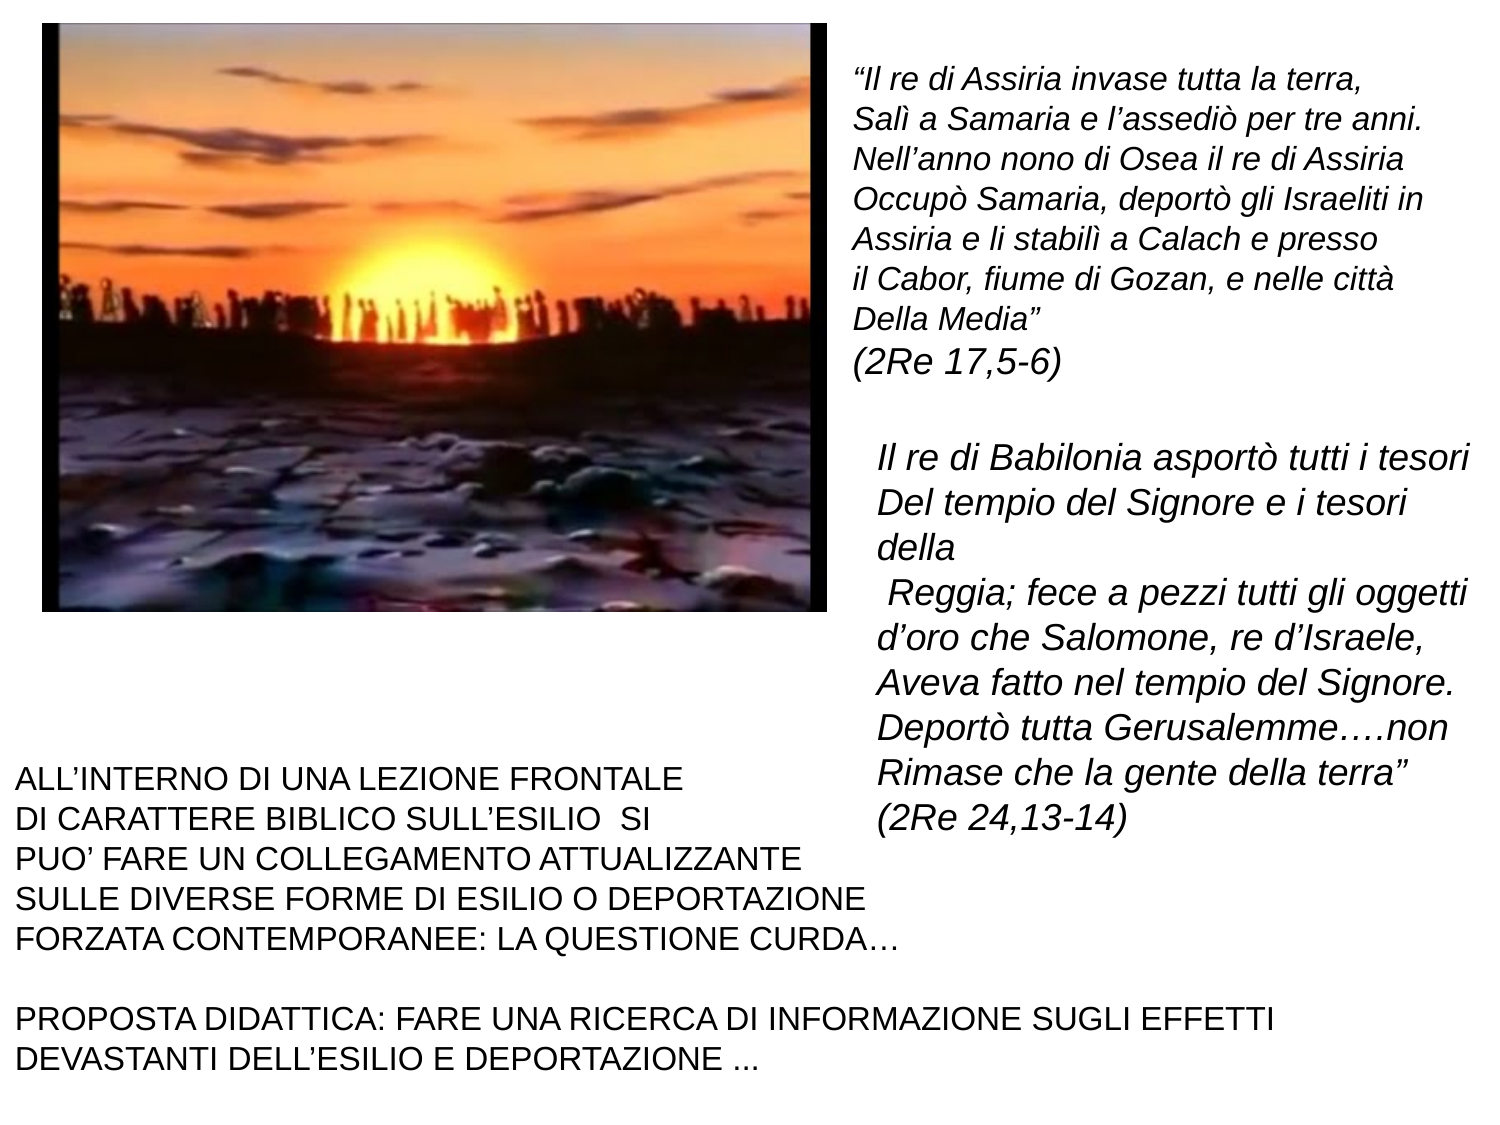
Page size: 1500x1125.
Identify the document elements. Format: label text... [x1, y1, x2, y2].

text_box Il re di Babilonia asportò tutti i tesori Del tempio del Signore e i tesori della Reggia; fece a pezzi tutti gli oggetti d’oro che Salomone, re d’Israele, Aveva fatto nel tempio del Signore. Deportò tutta Gerusalemme….non Rimase che la gente della terra” (2Re 24,13-14) [862, 425, 1500, 776]
text_box ALL’INTERNO DI UNA LEZIONE FRONTALE DI CARATTERE BIBLICO SULL’ESILIO SI PUO’ FARE UN COLLEGAMENTO ATTUALIZZANTE SULLE DIVERSE FORME DI ESILIO O DEPORTAZIONE FORZATA CONTEMPORANEE: LA QUESTIONE CURDA… PROPOSTA DIDATTICA: FARE UNA RICERCA DI INFORMAZIONE SUGLI EFFETTI DEVASTANTI DELL’ESILIO E DEPORTAZIONE ... [0, 749, 1455, 1101]
picture [41, 23, 827, 612]
text_box “Il re di Assiria invase tutta la terra, Salì a Samaria e l’assediò per tre anni. Nell’anno nono di Osea il re di Assiria Occupò Samaria, deportò gli Israeliti in Assiria e li stabilì a Calach e presso il Cabor, fiume di Gozan, e nelle città Della Media” (2Re 17,5-6) [837, 50, 1500, 401]
